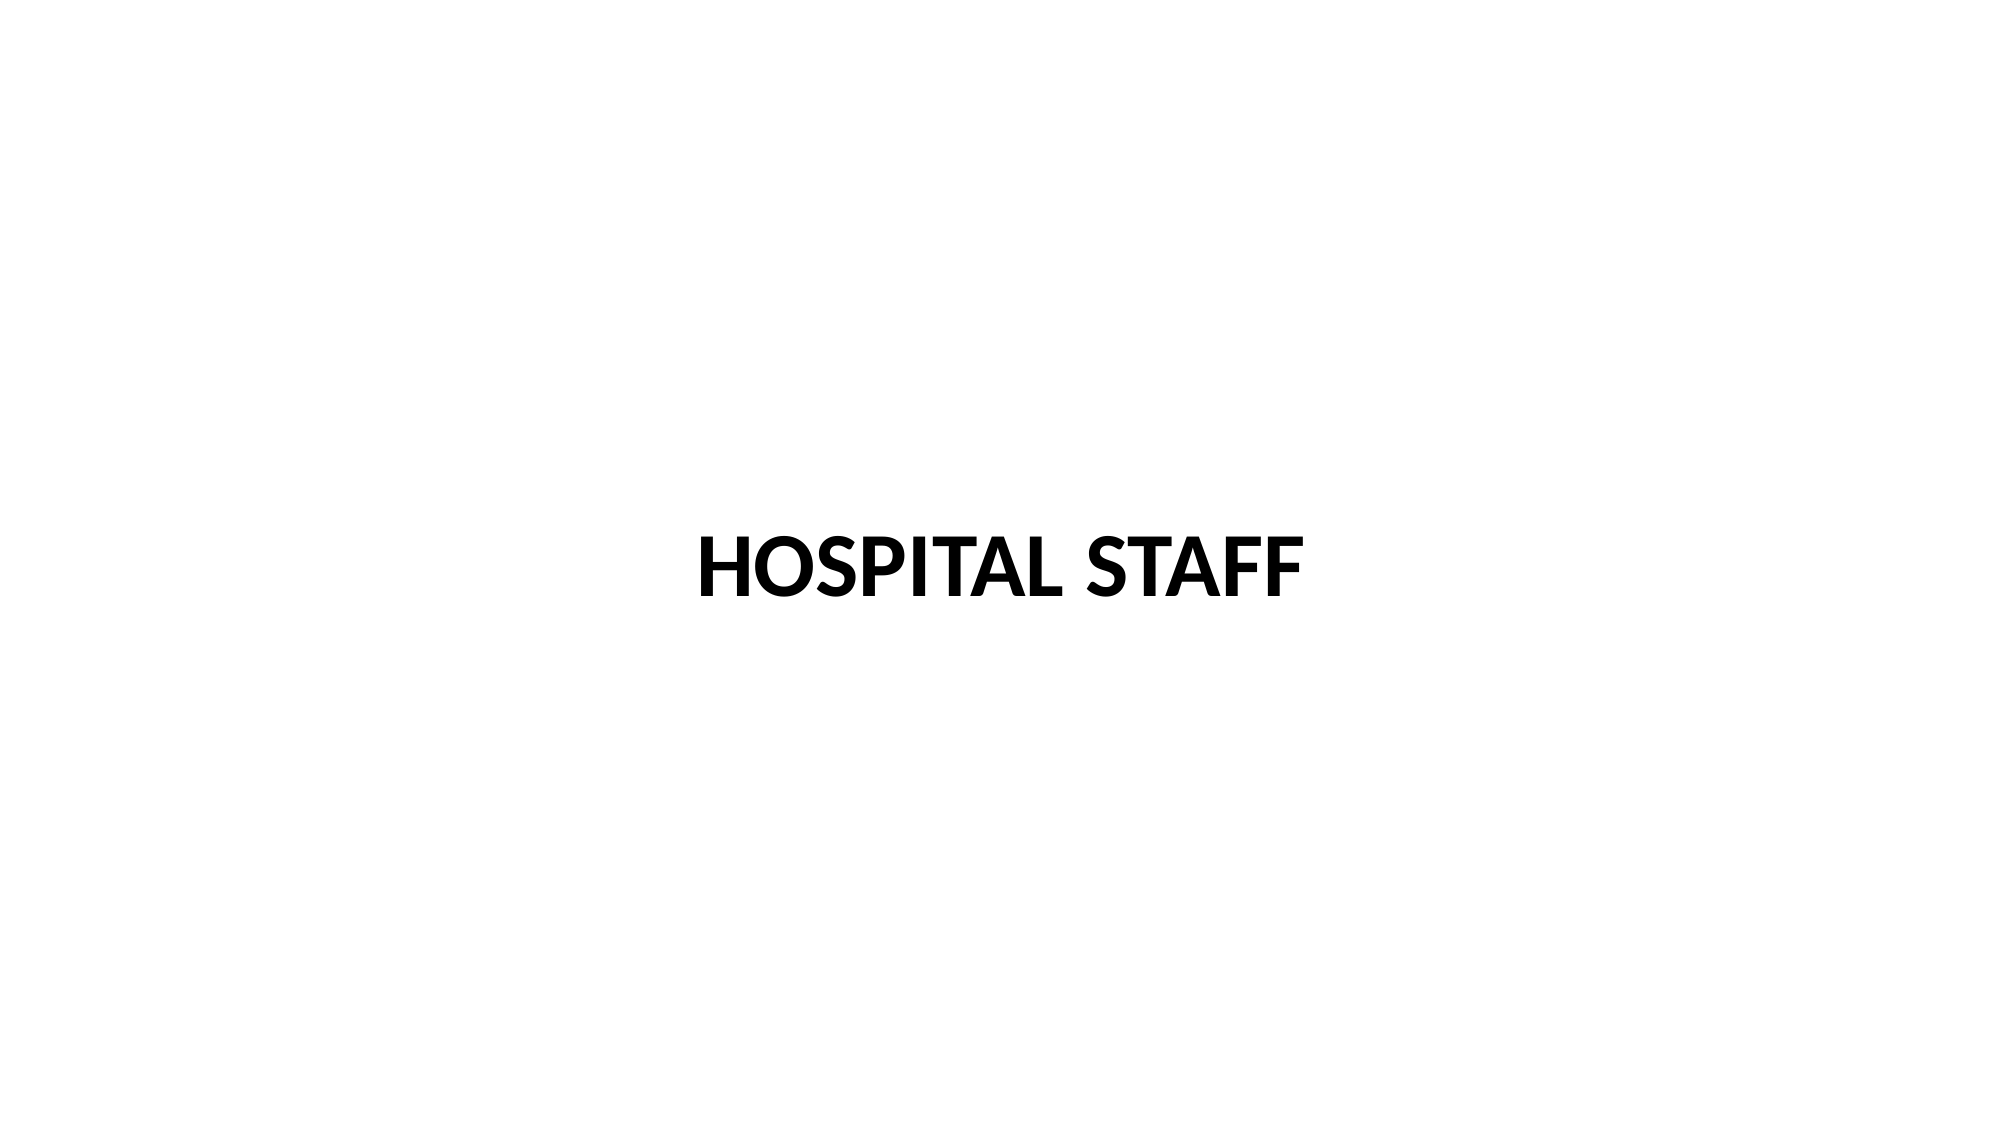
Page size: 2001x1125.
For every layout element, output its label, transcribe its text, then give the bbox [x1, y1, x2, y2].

list HOSPITAL STAFF [2, 0, 2000, 1125]
